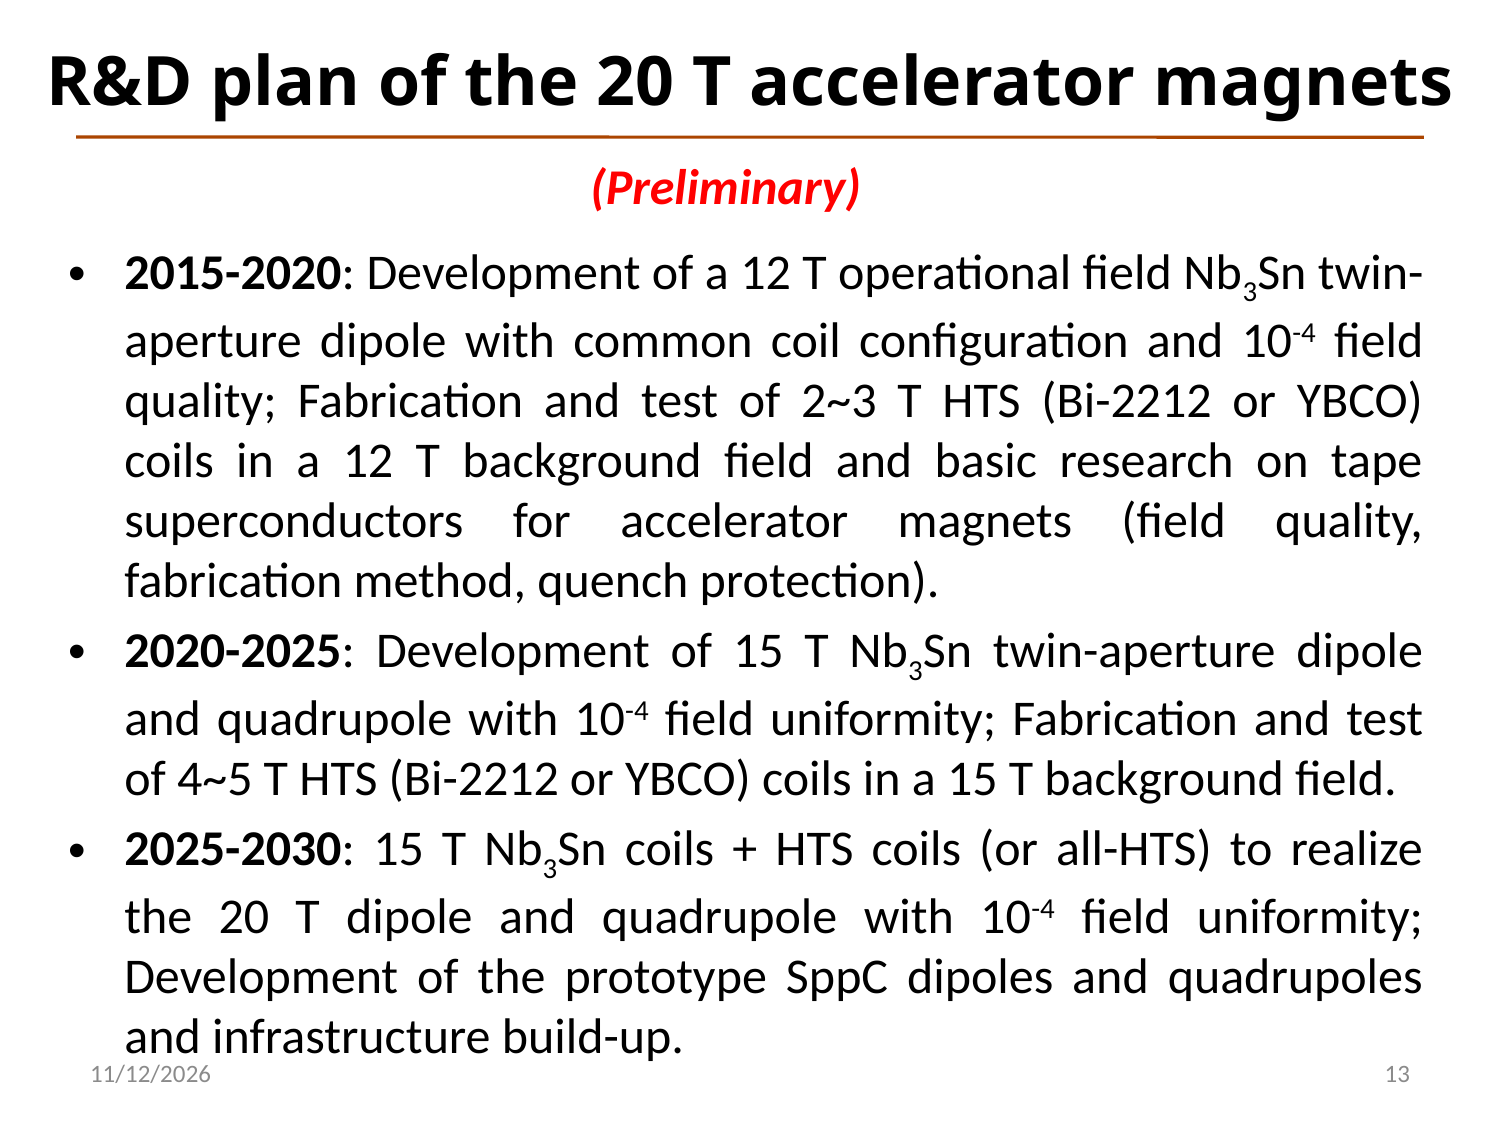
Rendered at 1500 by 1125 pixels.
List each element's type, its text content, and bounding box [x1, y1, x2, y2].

title R&D plan of the 20 T accelerator magnets [0, 0, 1500, 161]
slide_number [75, 1042, 425, 1103]
slide_number 13 [1074, 1042, 1425, 1103]
list 2015-2020: Development of a 12 T operational field Nb3Sn twin-aperture dipole with common coil configuration and 10-4 field quality; Fabrication and test of 2~3 T HTS (Bi-2212 or YBCO) coils in a 12 T background field and basic research on tape superconductors for accelerator magnets (field quality, fabrication method, quench protection). 2020-2025: Development of 15 T Nb3Sn twin-aperture dipole and quadrupole with 10-4 field uniformity; Fabrication and test of 4~5 T HTS (Bi-2212 or YBCO) coils in a 15 T background field. 2025-2030: 15 T Nb3Sn coils + HTS coils (or all-HTS) to realize the 20 T dipole and quadrupole with 10-4 field uniformity; Development of the prototype SppC dipoles and quadrupoles and infrastructure build-up. [53, 231, 1439, 1028]
text_box (Preliminary) [584, 148, 927, 221]
